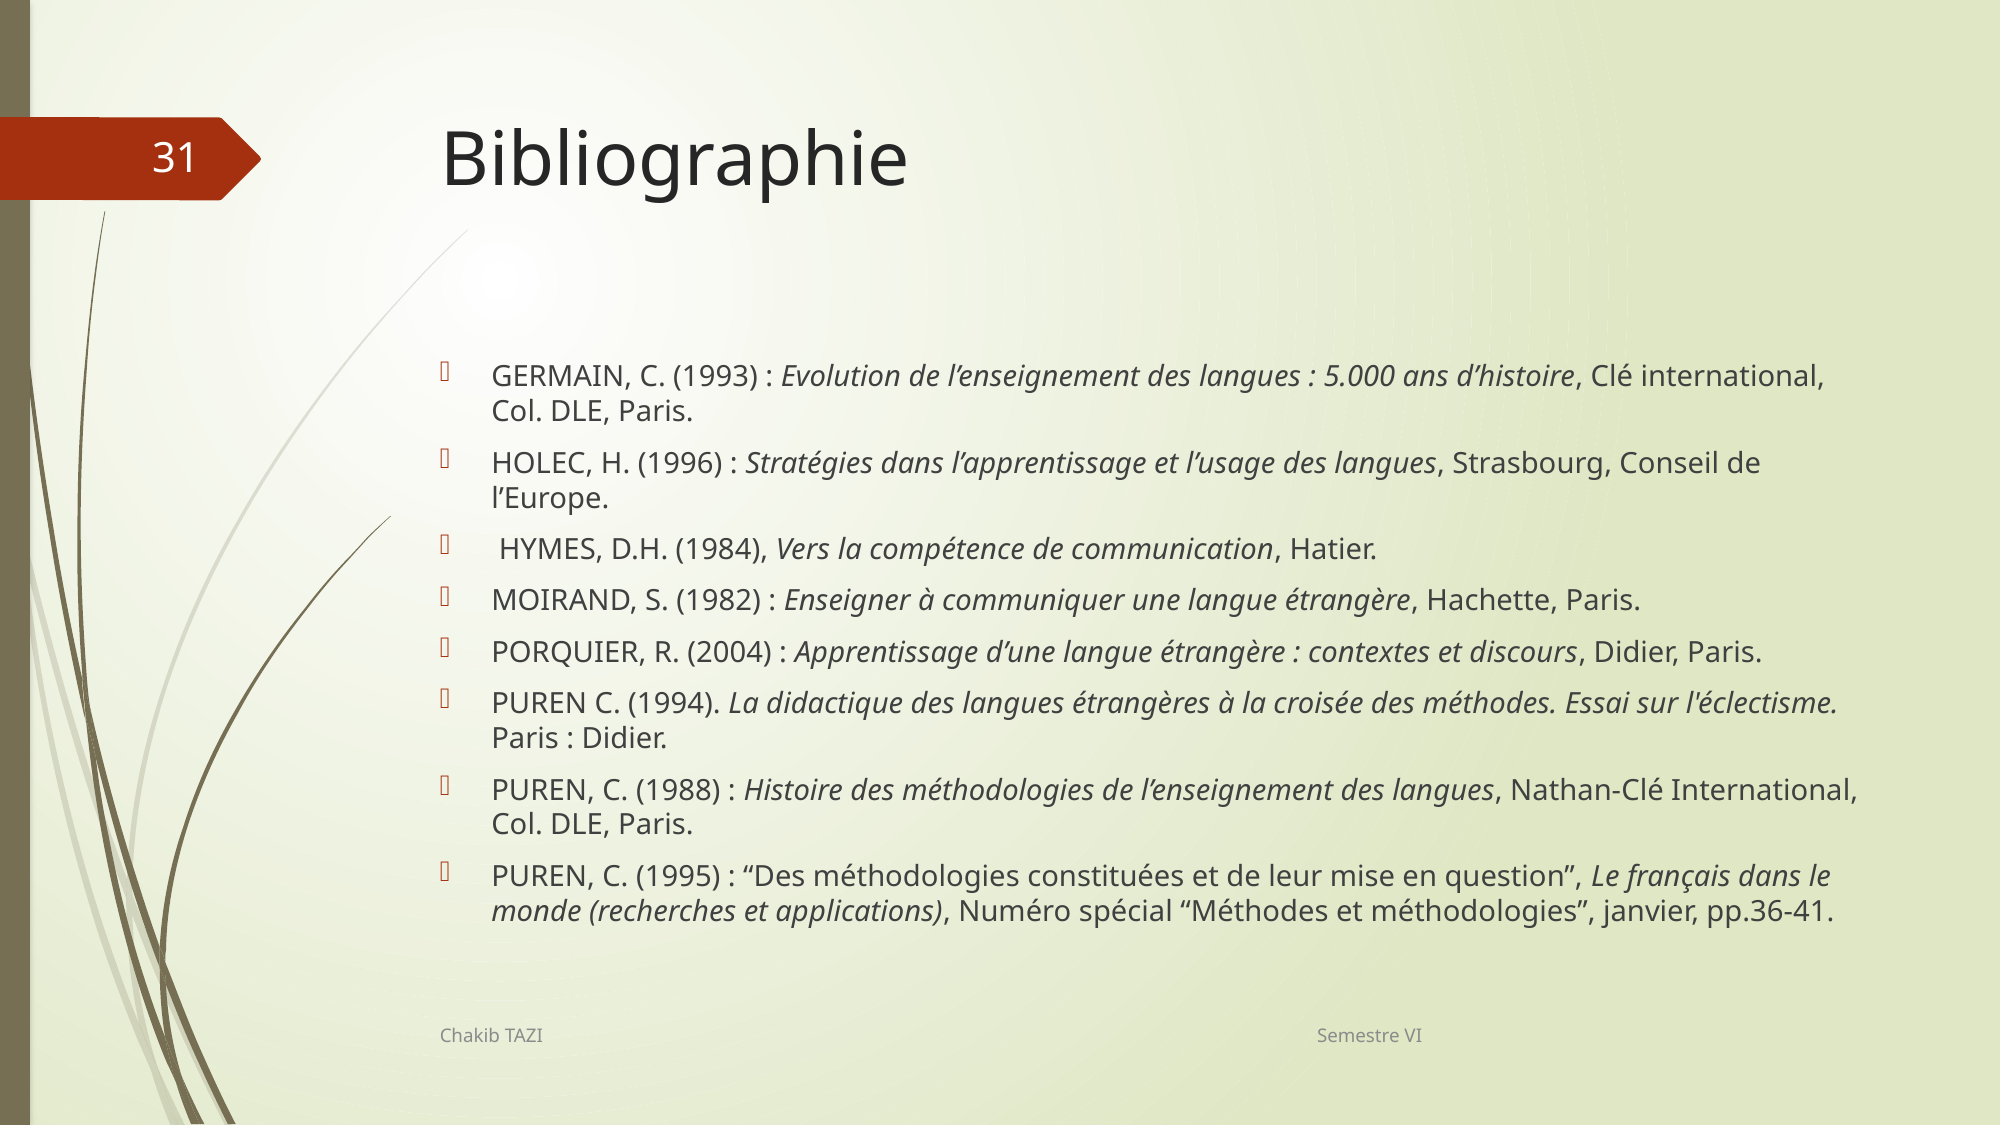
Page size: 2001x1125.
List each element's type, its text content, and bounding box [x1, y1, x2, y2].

title Bibliographie [425, 102, 1888, 252]
slide_number 31 [87, 129, 216, 190]
list GERMAIN, C. (1993) : Evolution de l’enseignement des langues : 5.000 ans d’histoire, Clé international, Col. DLE, Paris. HOLEC, H. (1996) : Stratégies dans l’apprentissage et l’usage des langues, Strasbourg, Conseil de l’Europe. HYMES, D.H. (1984), Vers la compétence de communication, Hatier. MOIRAND, S. (1982) : Enseigner à communiquer une langue étrangère, Hachette, Paris. PORQUIER, R. (2004) : Apprentissage d’une langue étrangère : contextes et discours, Didier, Paris. PUREN C. (1994). La didactique des langues étrangères à la croisée des méthodes. Essai sur l'éclectisme. Paris : Didier. PUREN, C. (1988) : Histoire des méthodologies de l’enseignement des langues, Nathan-Clé International, Col. DLE, Paris. PUREN, C. (1995) : “Des méthodologies constituées et de leur mise en question”, Le français dans le monde (recherches et applications), Numéro spécial “Méthodes et méthodologies”, janvier, pp.36-41. [424, 350, 1888, 970]
footer Chakib TAZI Semestre VI [424, 1006, 1675, 1067]
